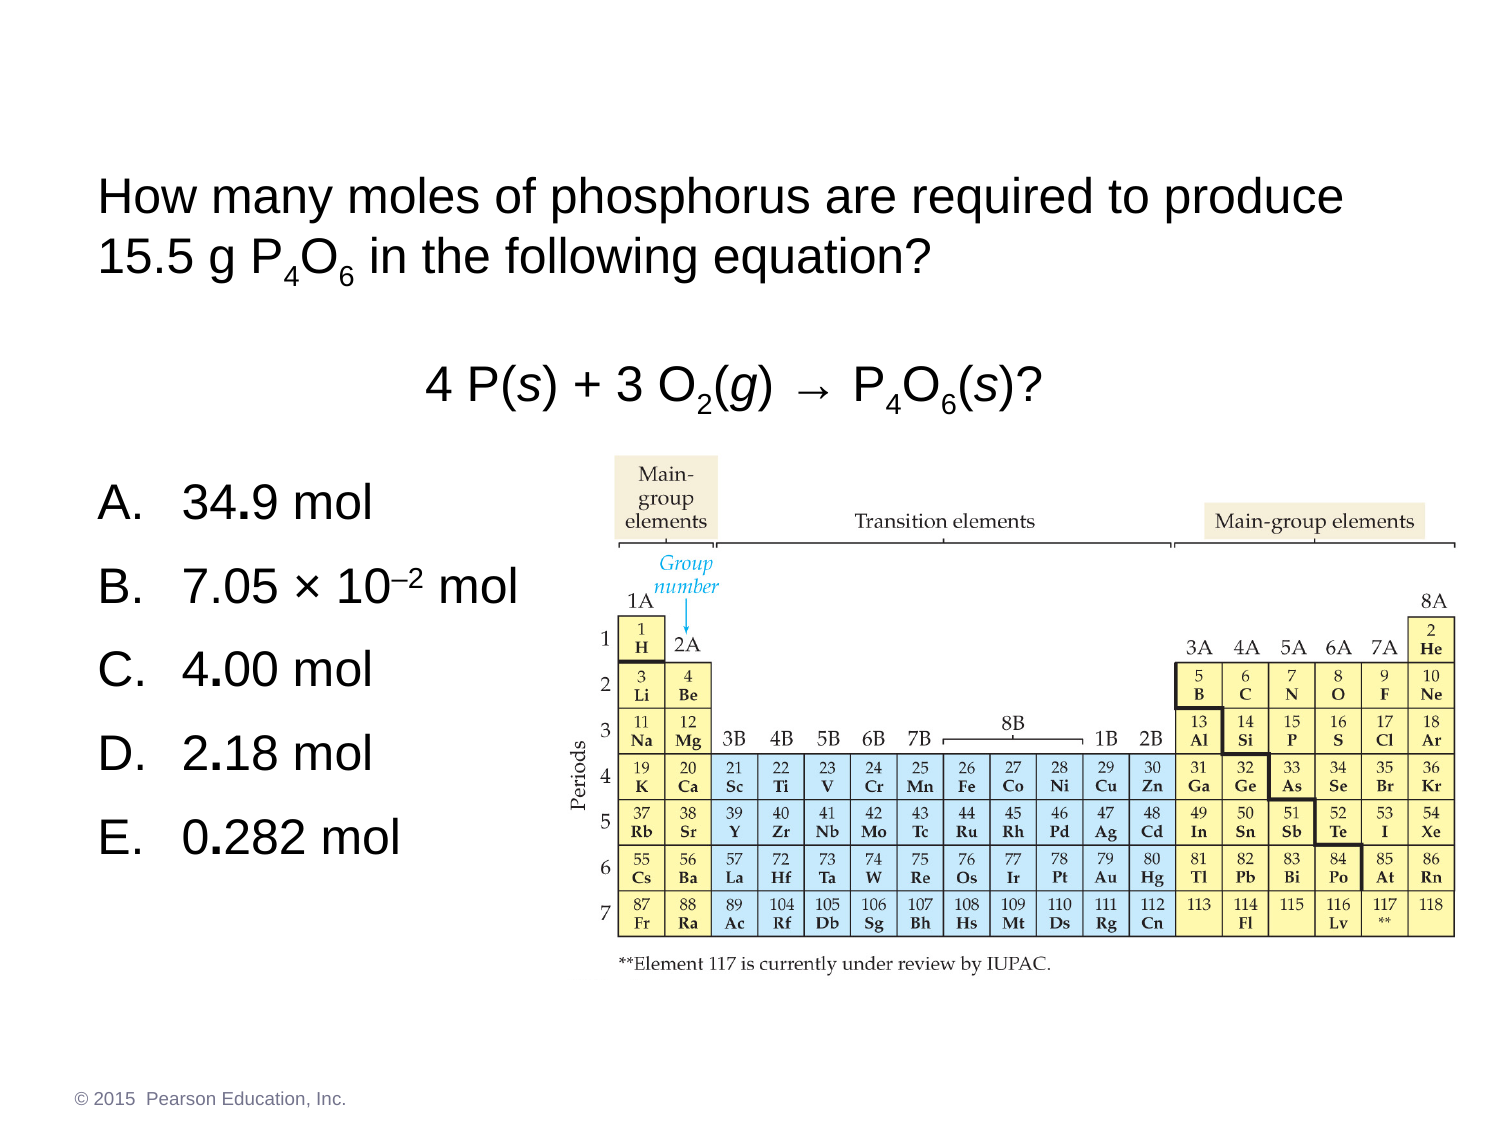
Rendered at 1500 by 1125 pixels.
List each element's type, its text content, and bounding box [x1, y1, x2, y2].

title How many moles of phosphorus are required to produce 15.5 g P4O6 in the following equation? 4 P(s) + 3 O2(g) → P4O6(s)? [82, 156, 1445, 419]
text_box 34.9 mol 7.05 × 10–2 mol 4.00 mol 2.18 mol 0.282 mol [82, 450, 559, 872]
picture [562, 448, 1463, 981]
